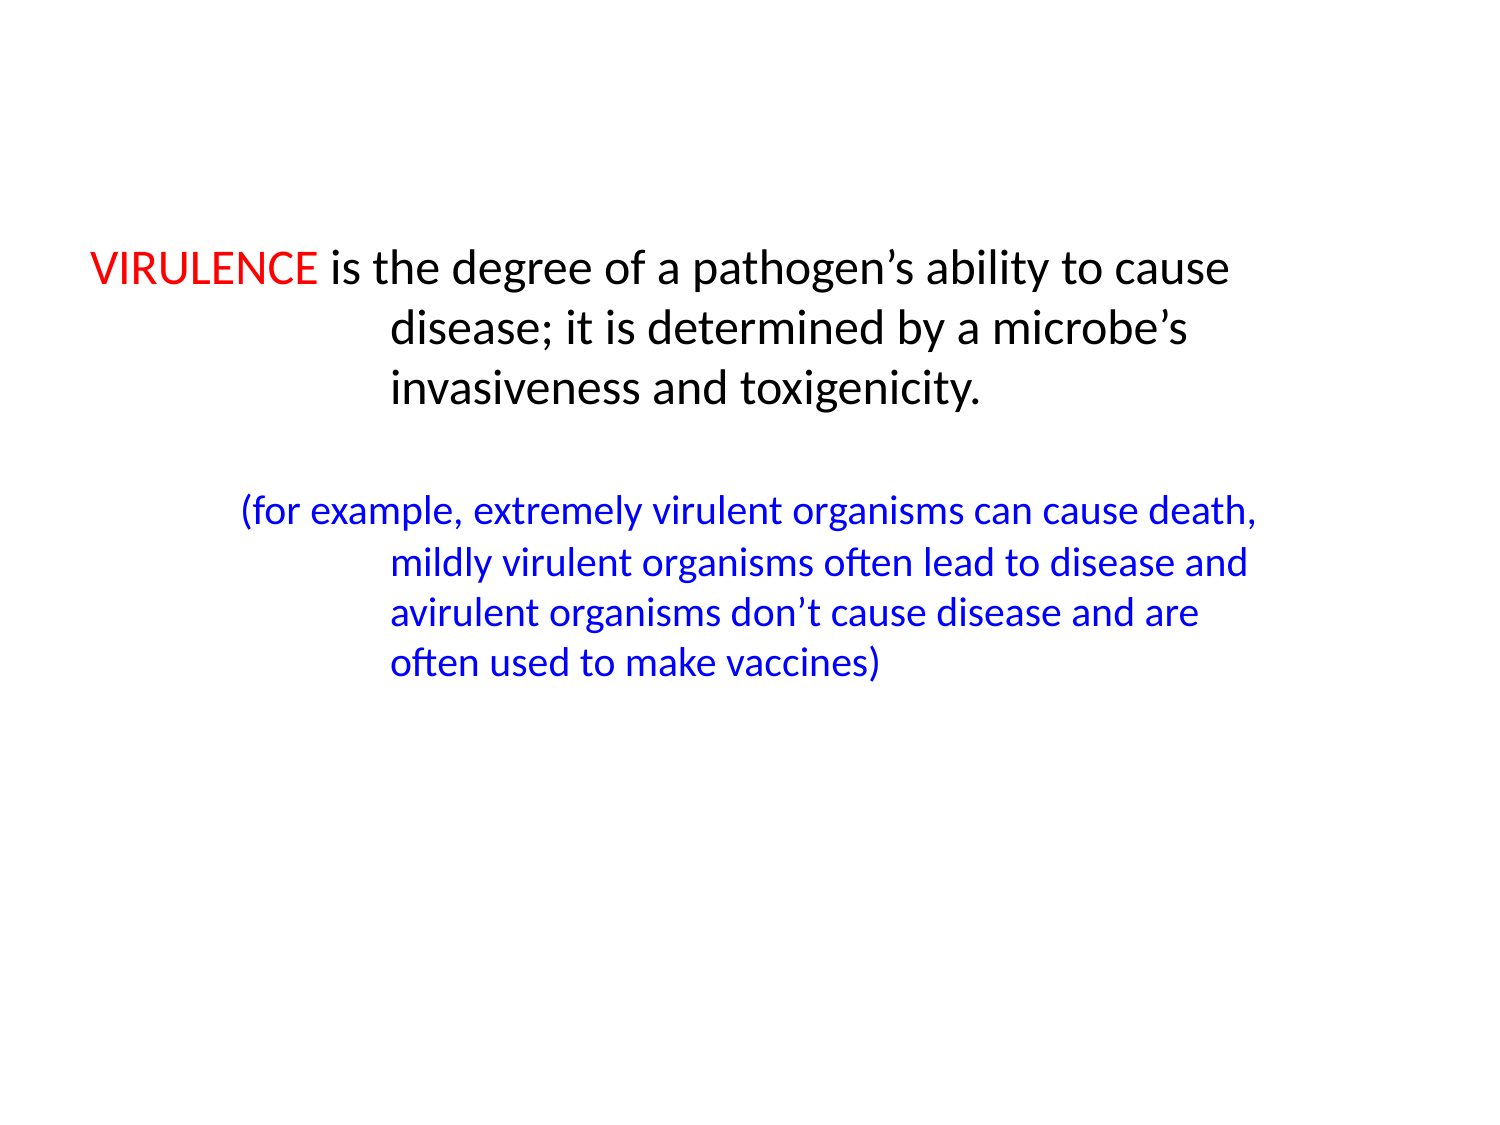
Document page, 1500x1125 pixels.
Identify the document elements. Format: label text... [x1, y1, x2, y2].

title VIRULENCE is the degree of a pathogen’s ability to cause disease; it is determined by a microbe’s invasiveness and toxigenicity. (for example, extremely virulent organisms can cause death, mildly virulent organisms often lead to disease and avirulent organisms don’t cause disease and are often used to make vaccines) [75, 45, 1425, 975]
